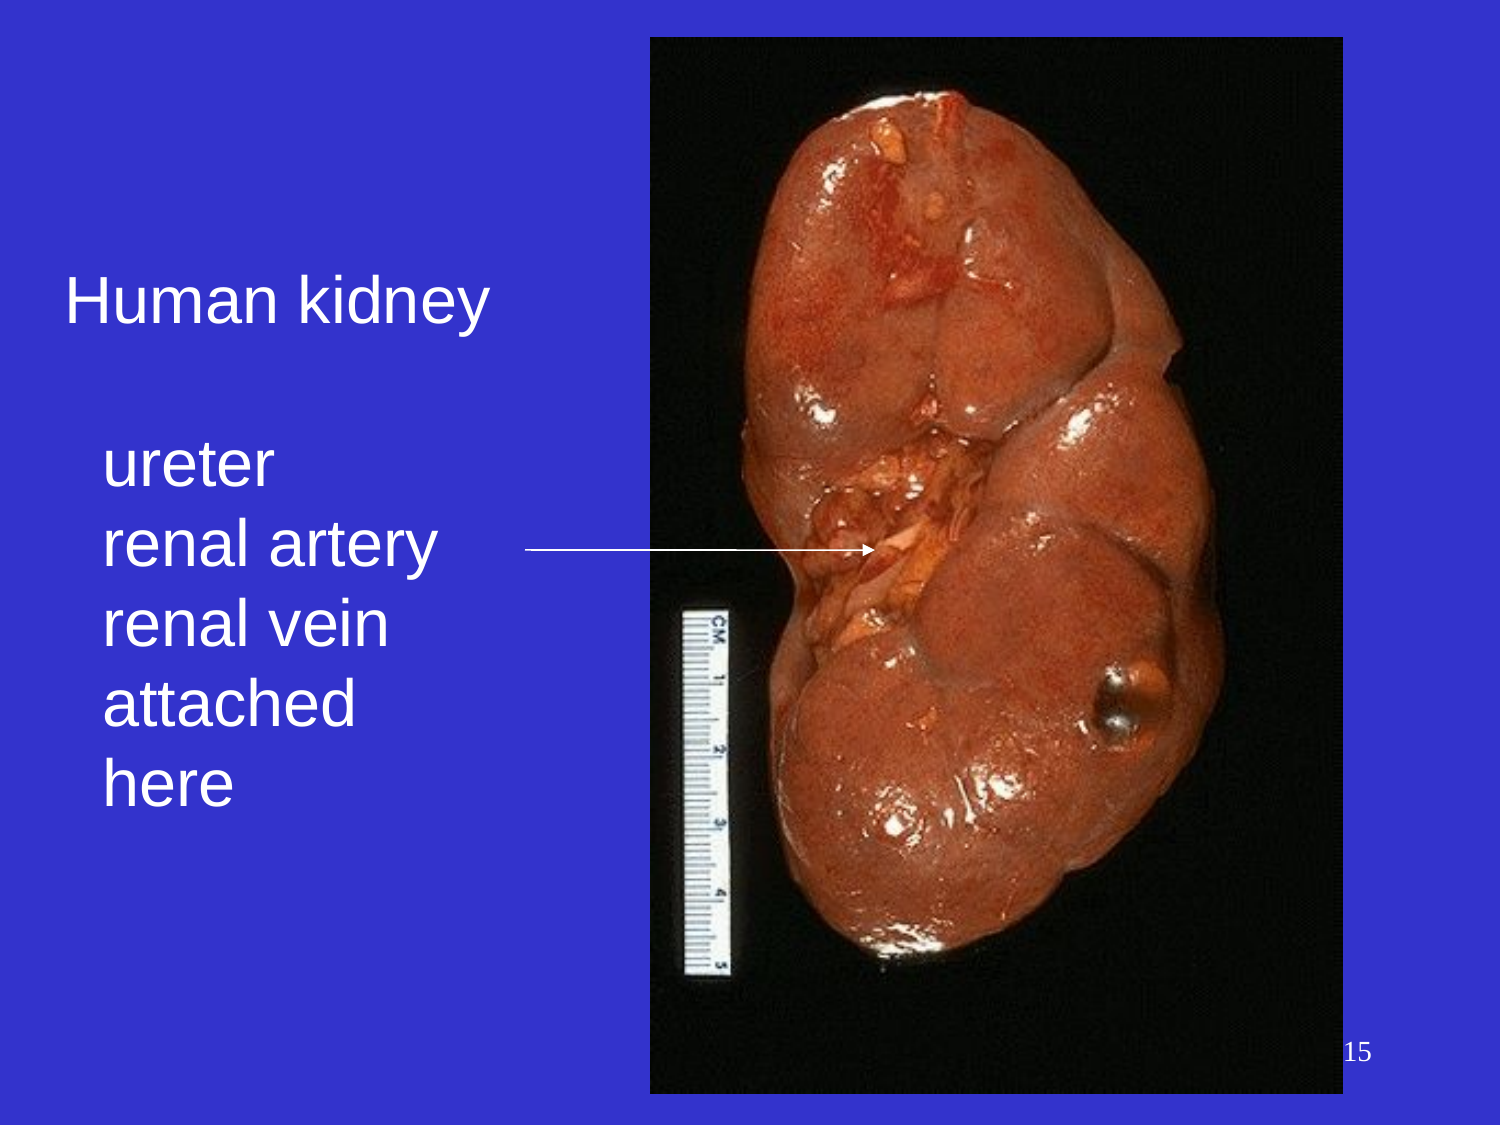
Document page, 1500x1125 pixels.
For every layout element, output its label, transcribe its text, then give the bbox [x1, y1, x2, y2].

text_box ureter renal artery renal vein attached here [87, 412, 513, 827]
slide_number 15 [1344, 1024, 1388, 1101]
text_box Human kidney [50, 249, 538, 345]
picture [649, 37, 1343, 1095]
